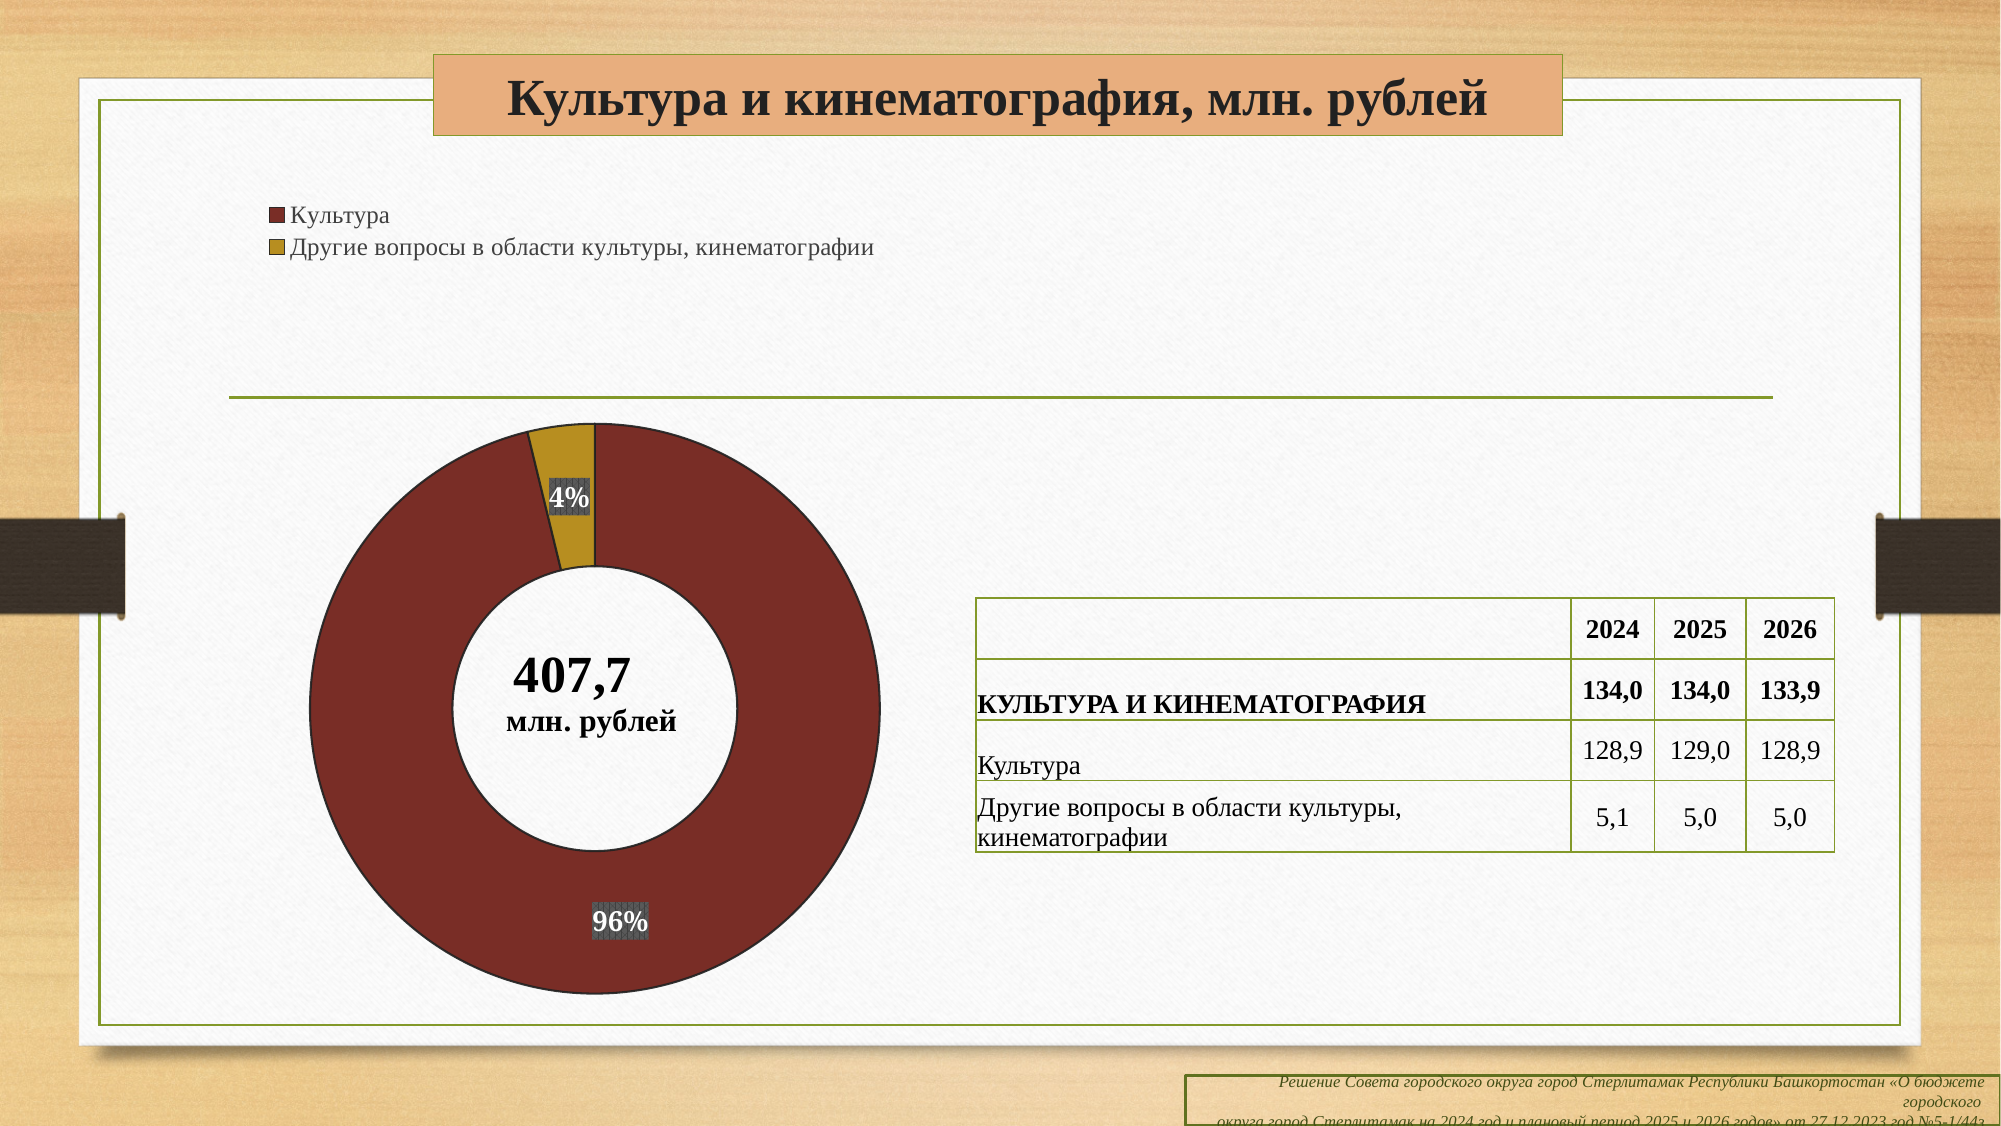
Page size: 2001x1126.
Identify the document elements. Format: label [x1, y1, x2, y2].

table_cell [977, 781, 1570, 851]
table_cell [1572, 781, 1654, 851]
picture [0, 0, 2001, 1126]
table_cell [1747, 781, 1834, 851]
table_header [977, 599, 1570, 658]
table_cell [1655, 660, 1745, 719]
table_header [1655, 599, 1745, 658]
table_cell [1572, 660, 1654, 719]
table_cell [977, 660, 1570, 719]
table_header [1572, 599, 1654, 658]
table_cell [1747, 721, 1834, 780]
chart [173, 184, 973, 1083]
table_cell [1655, 721, 1745, 780]
title [433, 54, 1563, 136]
table_cell [1572, 721, 1654, 780]
table_cell [1655, 781, 1745, 851]
table_header [1747, 599, 1834, 658]
table_cell [1747, 660, 1834, 719]
text_box [1184, 1074, 2001, 1126]
table_cell [977, 721, 1570, 780]
